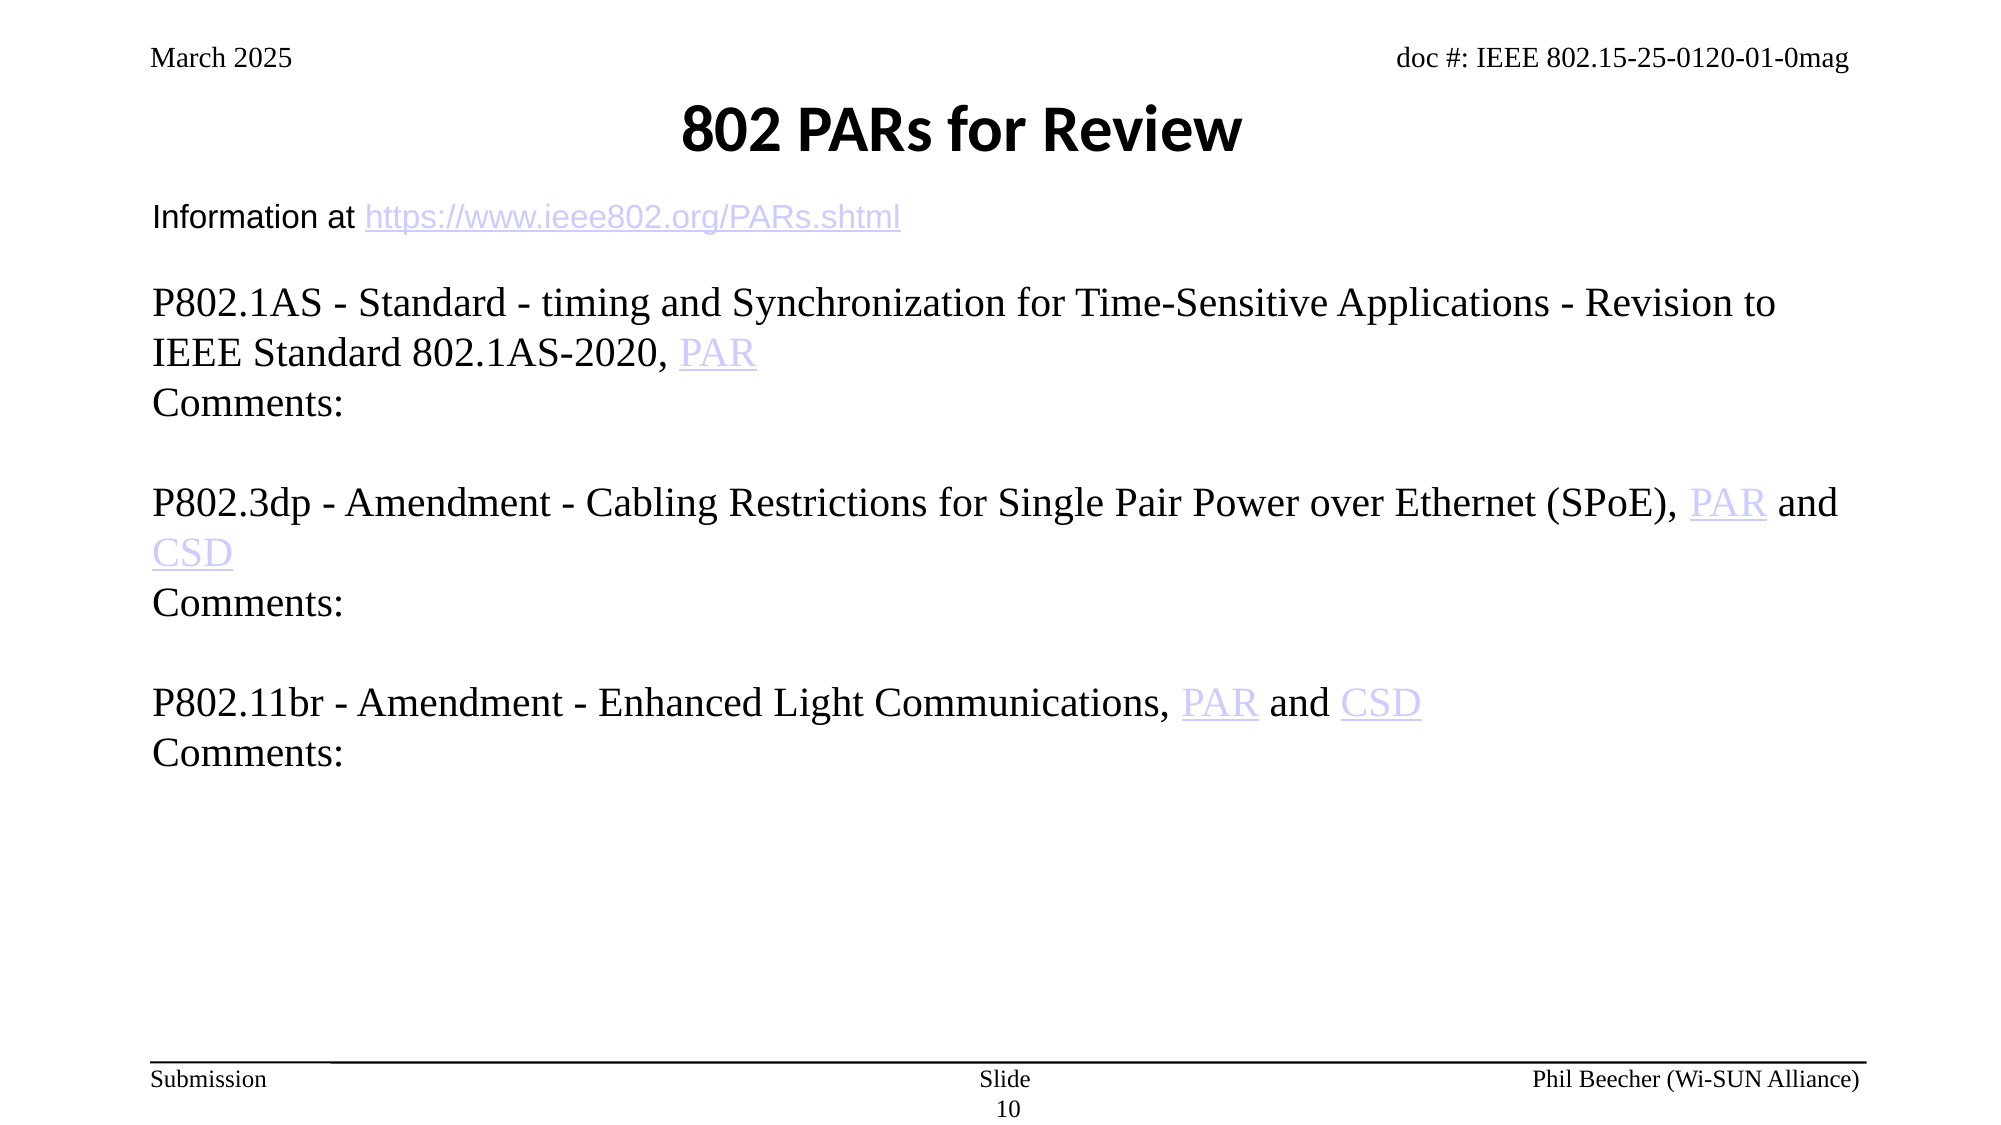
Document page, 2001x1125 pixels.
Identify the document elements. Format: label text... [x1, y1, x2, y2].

footer Phil Beecher (Wi-SUN Alliance) [1362, 1062, 1875, 1093]
title 802 PARs for Review [324, 62, 1600, 187]
slide_number Slide 10 [972, 1061, 1045, 1093]
text_box Information at https://www.ieee802.org/PARs.shtml P802.1AS - Standard - timing and Synchronization for Time-Sensitive Applications - Revision to IEEE Standard 802.1AS-2020, PAR Comments: P802.3dp - Amendment - Cabling Restrictions for Single Pair Power over Ethernet (SPoE), PAR and CSD Comments: P802.11br - Amendment - Enhanced Light Communications, PAR and CSD Comments: [137, 187, 1875, 988]
